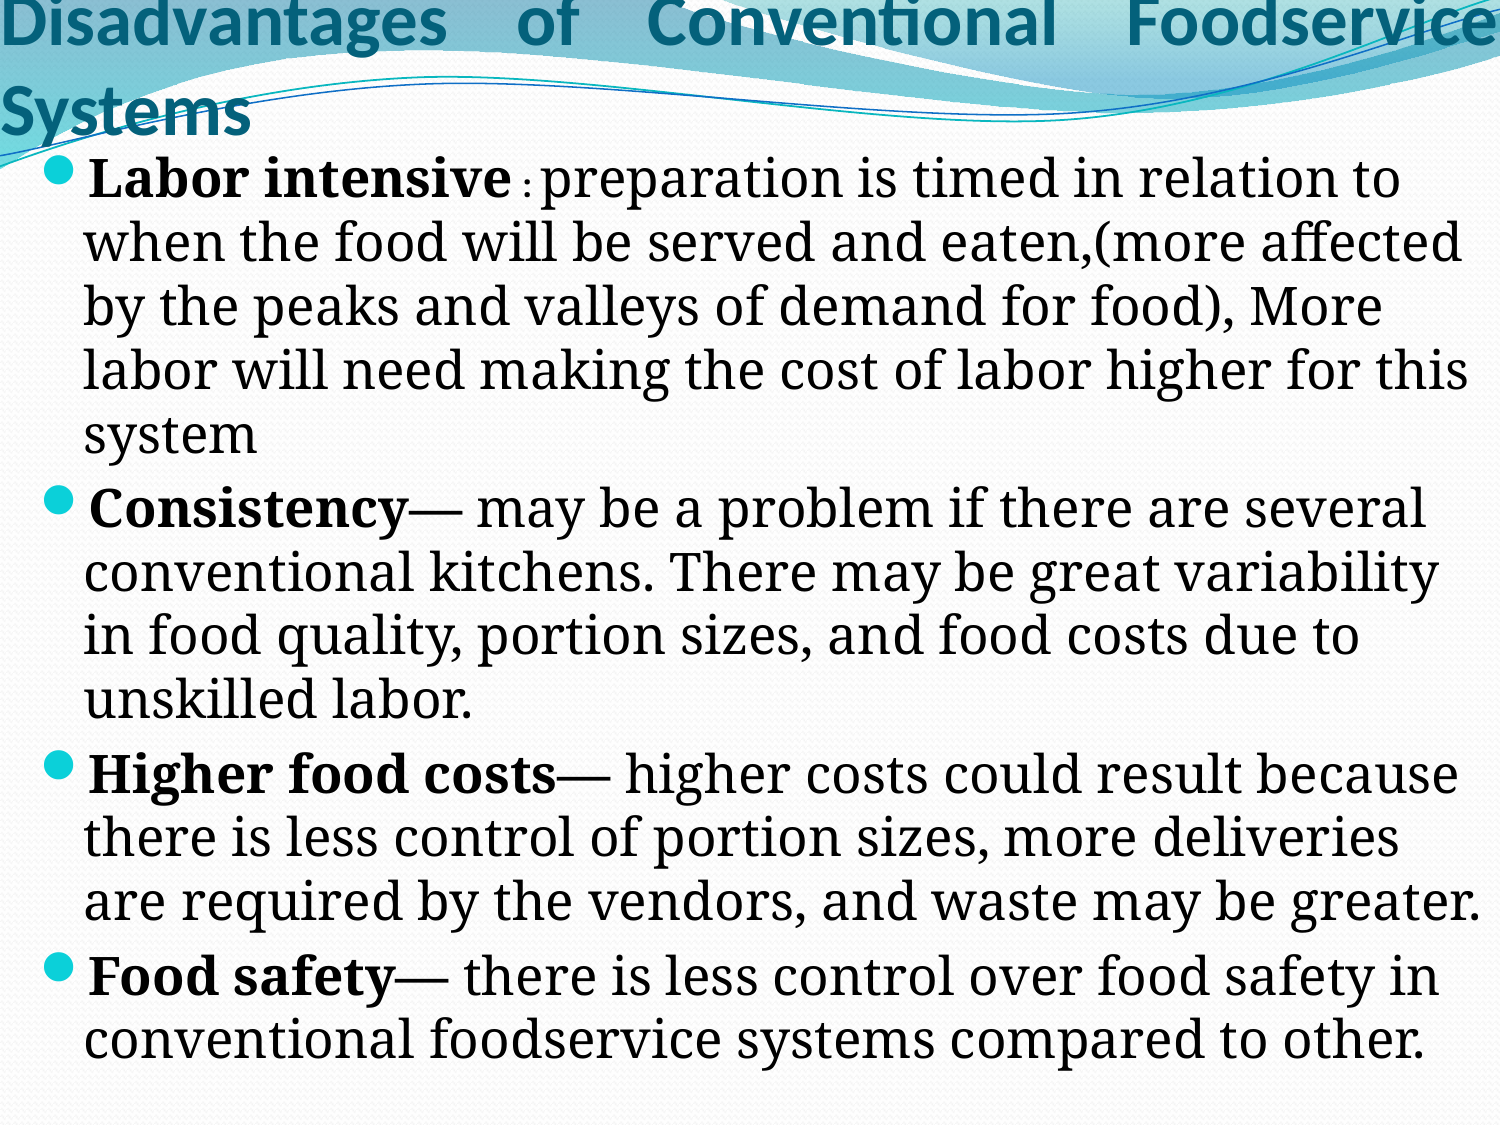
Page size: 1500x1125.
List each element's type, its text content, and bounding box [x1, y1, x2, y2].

title Disadvantages of Conventional Foodservice Systems [0, 0, 1500, 150]
list Labor intensive : preparation is timed in relation to when the food will be served and eaten,(more affected by the peaks and valleys of demand for food), More labor will need making the cost of labor higher for this system Consistency— may be a problem if there are several conventional kitchens. There may be great variability in food quality, portion sizes, and food costs due to unskilled labor. Higher food costs— higher costs could result because there is less control of portion sizes, more deliveries are required by the vendors, and waste may be greater. Food safety— there is less control over food safety in conventional foodservice systems compared to other. [24, 137, 1500, 1125]
